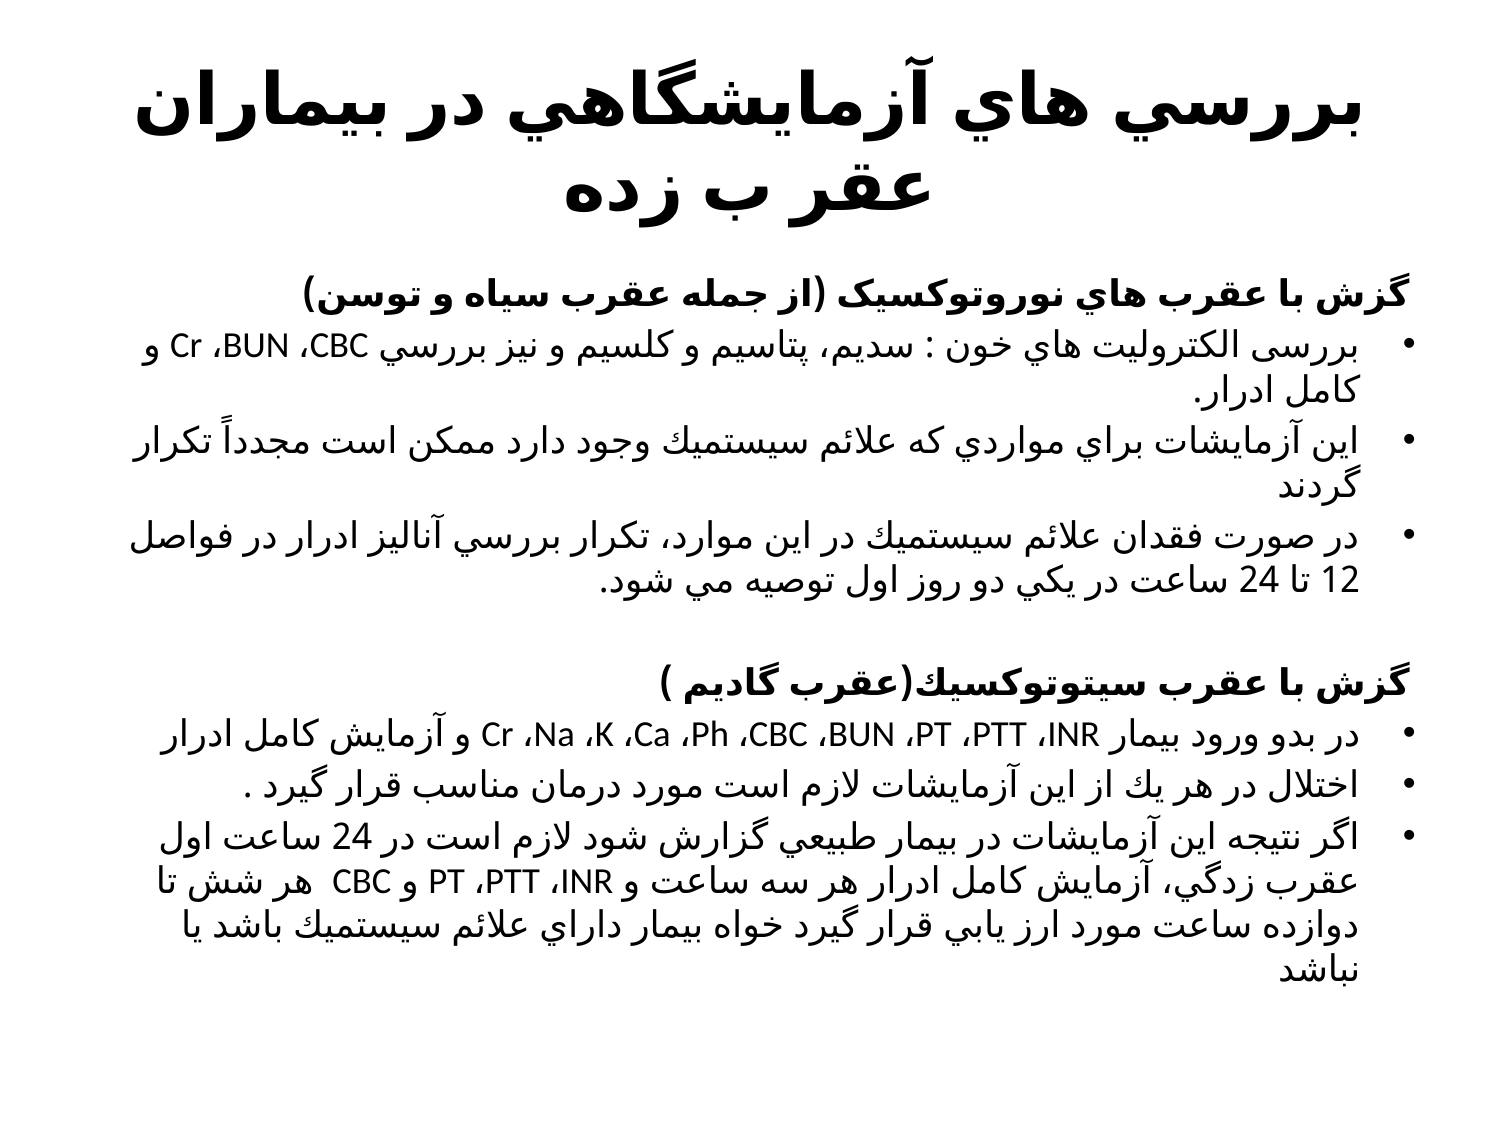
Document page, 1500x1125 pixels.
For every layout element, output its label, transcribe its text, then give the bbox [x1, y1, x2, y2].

list گزش با عقرب هاي نوروتوكسيک (از جمله عقرب سياه و توسن) بررسی الكتروليت هاي خون : سديم، پتاسيم و كلسيم و نيز بررسي Cr ،BUN ،CBC و كامل ادرار. اين آزمايشات براي مواردي كه علائم سيستميك وجود دارد ممكن است مجدداً تكرار گردند در صورت فقدان علائم سيستميك در اين موارد، تكرار بررسي آناليز ادرار در فواصل 12 تا 24 ساعت در يكي دو روز اول توصيه مي شود. گزش با عقرب سيتوتوكسيك(عقرب گاديم ) در بدو ورود بيمار Cr ،Na ،K ،Ca ،Ph ،CBC ،BUN ،PT ،PTT ،INR و آزمايش كامل ادرار اختلال در هر يك از اين آزمايشات لازم است مورد درمان مناسب قرار گيرد . اگر نتيجه اين آزمايشات در بيمار طبيعي گزارش شود لازم است در 24 ساعت اول عقرب زدگي، آزمايش كامل ادرار هر سه ساعت و PT ،PTT ،INR و CBC هر شش تا دوازده ساعت مورد ارز يابي قرار گيرد خواه بيمار داراي علائم سيستميك باشد يا نباشد [75, 262, 1425, 1005]
title بررسي هاي آزمايشگاهي در بيماران عقر ب زده [75, 45, 1425, 233]
